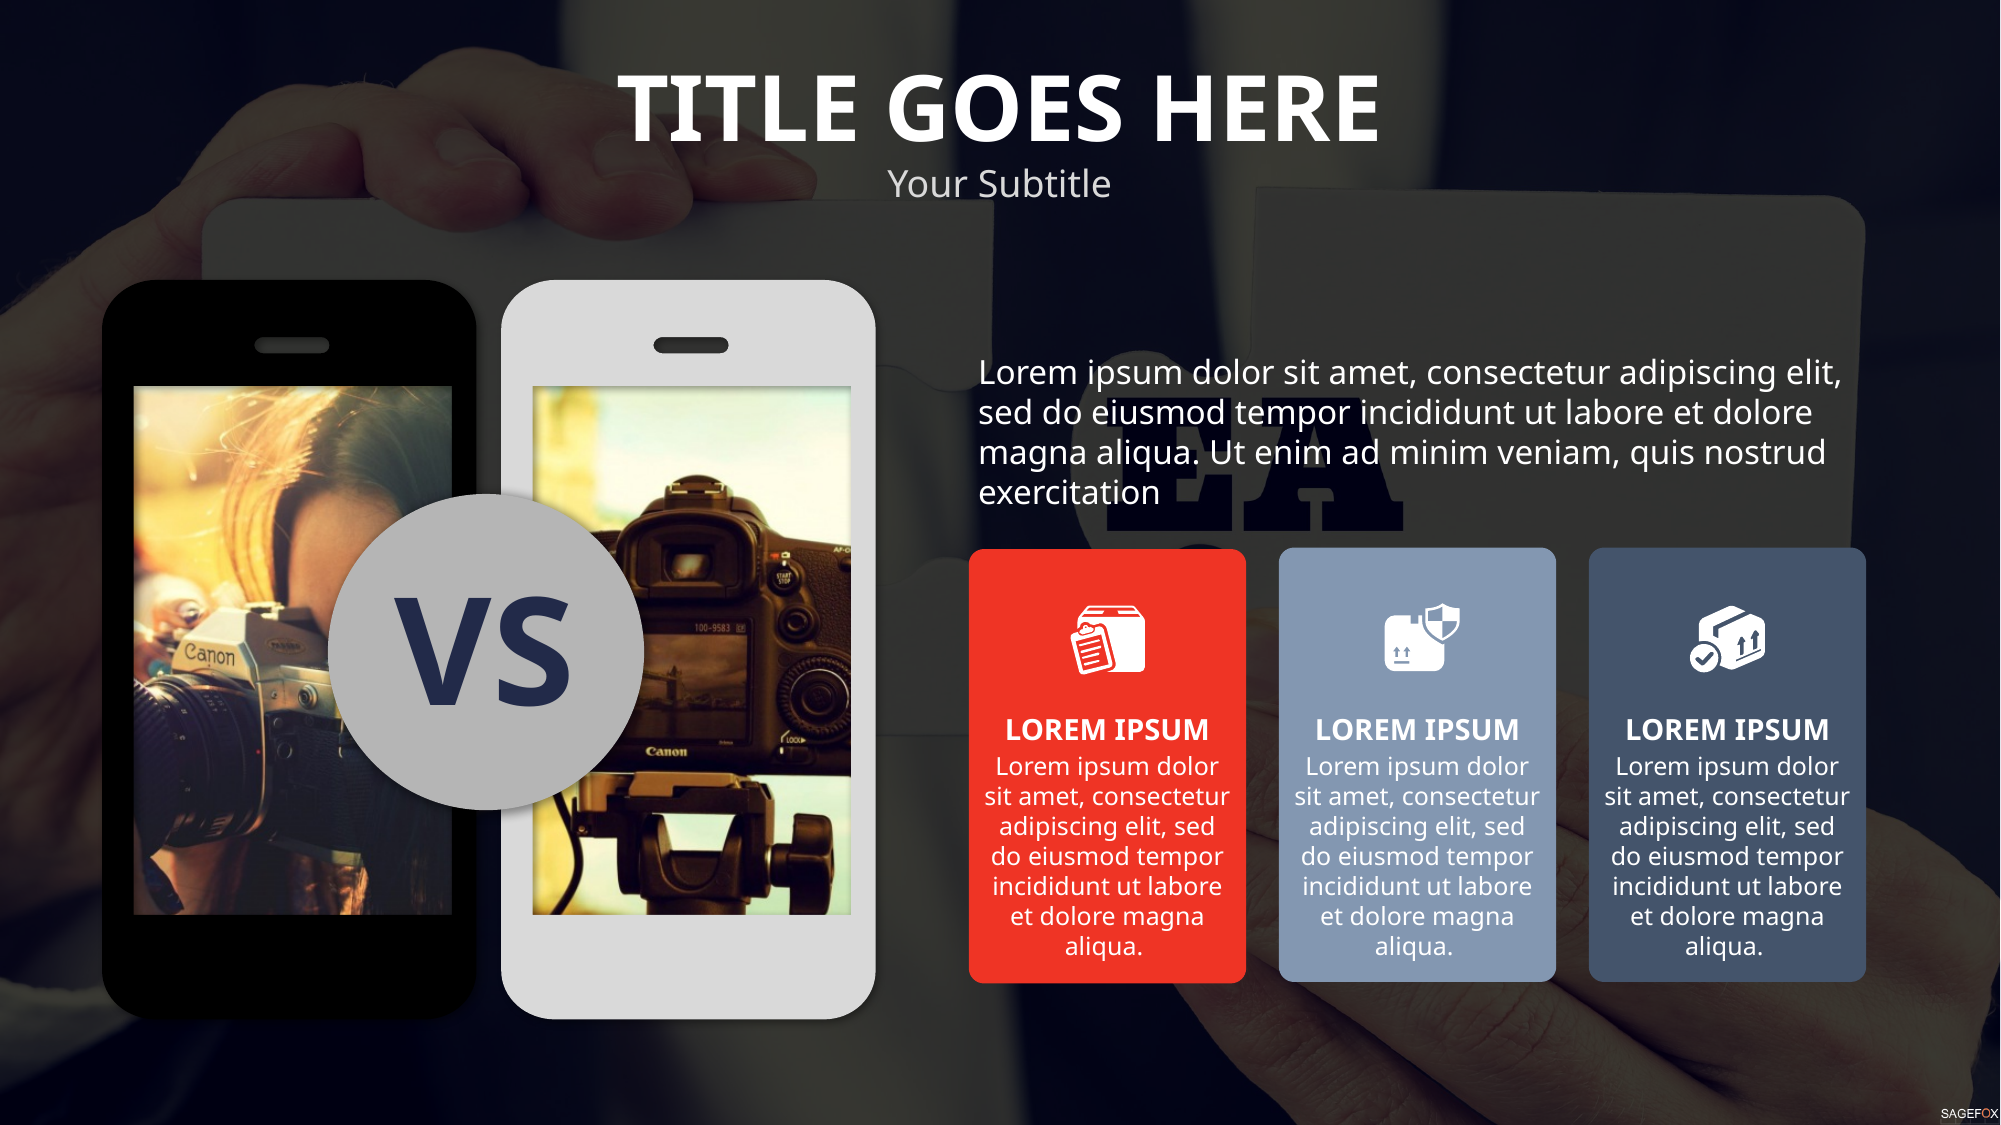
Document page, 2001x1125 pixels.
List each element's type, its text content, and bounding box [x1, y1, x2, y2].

text_box [501, 279, 876, 1020]
text_box LOREM IPSUM Lorem ipsum dolor sit amet, consectetur adipiscing elit, sed do eiusmod tempor incididunt ut labore et dolore magna aliqua. [1278, 703, 1557, 968]
text_box [144, 397, 449, 912]
picture [0, 0, 2001, 1125]
text_box Lorem ipsum dolor sit amet, consectetur adipiscing elit, sed do eiusmod tempor incididunt ut labore et dolore magna aliqua. Ut enim ad minim veniam, quis nostrud exercitation [963, 343, 1867, 519]
text_box LOREM IPSUM Lorem ipsum dolor sit amet, consectetur adipiscing elit, sed do eiusmod tempor incididunt ut labore et dolore magna aliqua. [968, 703, 1247, 968]
text_box [1425, 603, 1460, 641]
text_box [544, 397, 847, 912]
text_box [635, 596, 646, 708]
text_box [1277, 546, 1558, 984]
text_box [1384, 615, 1445, 672]
text_box [1698, 605, 1765, 670]
text_box LOREM IPSUM Lorem ipsum dolor sit amet, consectetur adipiscing elit, sed do eiusmod tempor incididunt ut labore et dolore magna aliqua. [1588, 703, 1867, 968]
text_box [326, 604, 334, 700]
text_box [1077, 605, 1145, 672]
text_box [1689, 643, 1719, 673]
text_box [967, 548, 1248, 985]
text_box [1070, 625, 1113, 675]
text_box [102, 279, 477, 1020]
text_box [366, 492, 606, 547]
text_box [359, 748, 613, 812]
text_box VS [334, 547, 635, 748]
text_box [1587, 546, 1868, 984]
text_box TITLE GOES HERE Your Subtitle [548, 42, 1452, 212]
